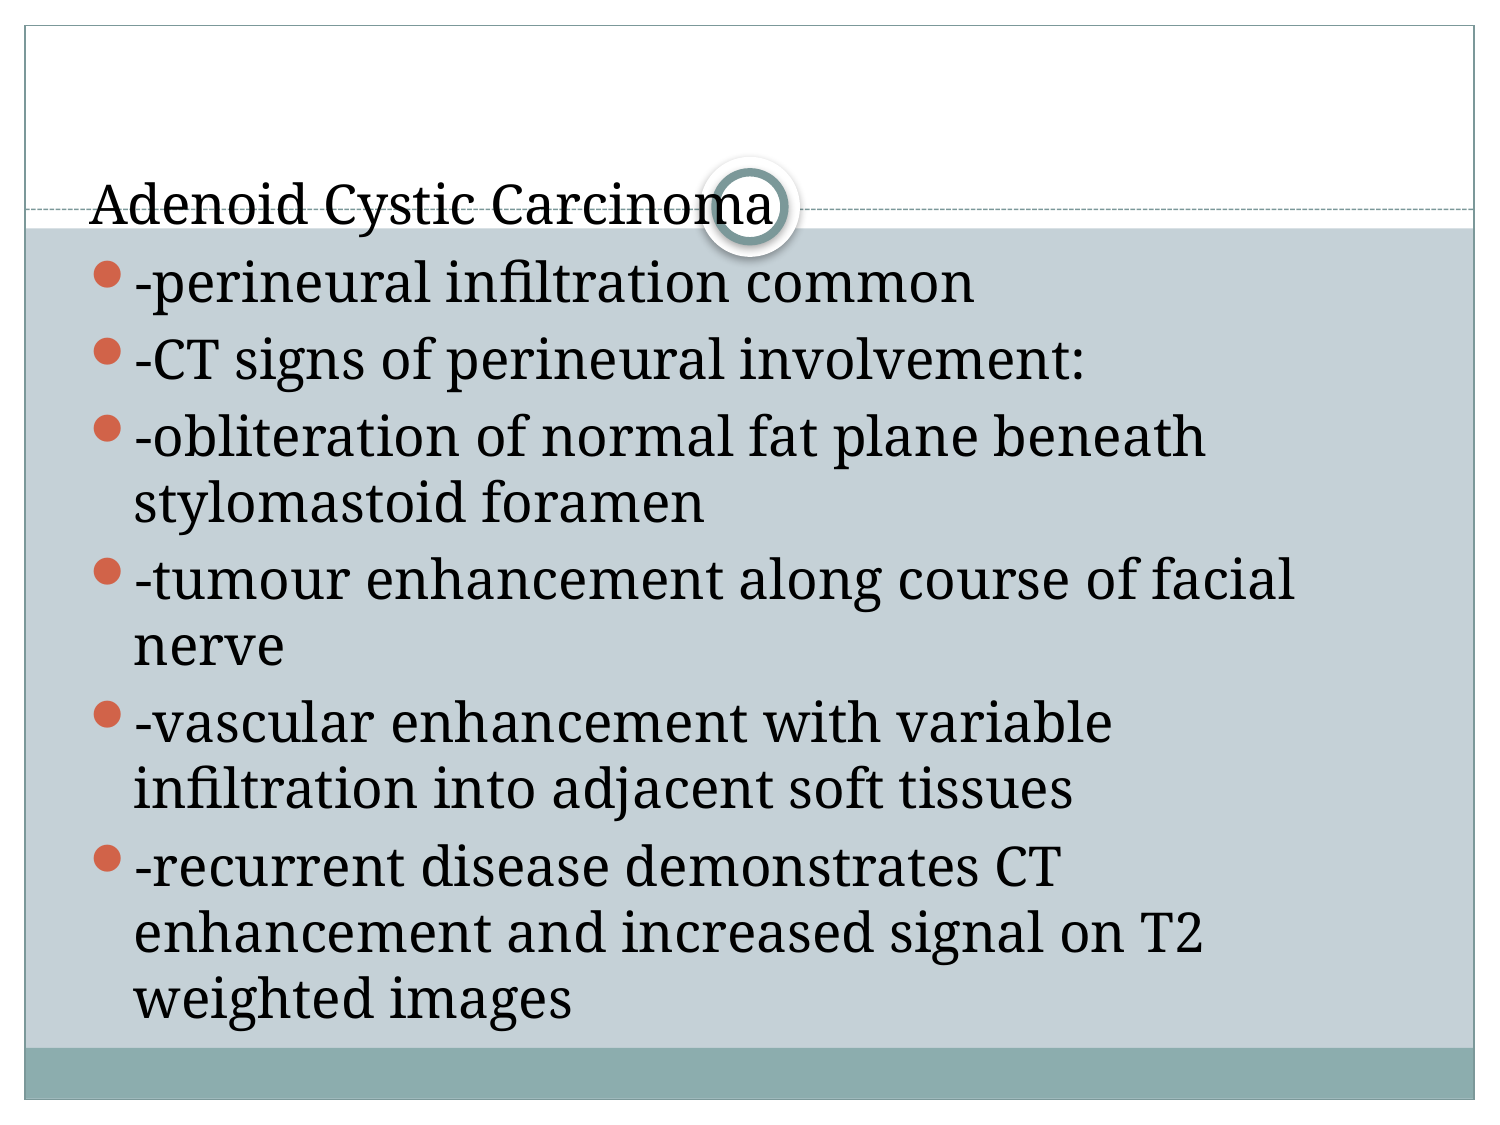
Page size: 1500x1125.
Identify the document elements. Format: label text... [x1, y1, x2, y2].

list Adenoid Cystic Carcinoma -perineural infiltration common -CT signs of perineural involvement: -obliteration of normal fat plane beneath stylomastoid foramen -tumour enhancement along course of facial nerve -vascular enhancement with variable infiltration into adjacent soft tissues -recurrent disease demonstrates CT enhancement and increased signal on T2 weighted images [75, 162, 1425, 1038]
